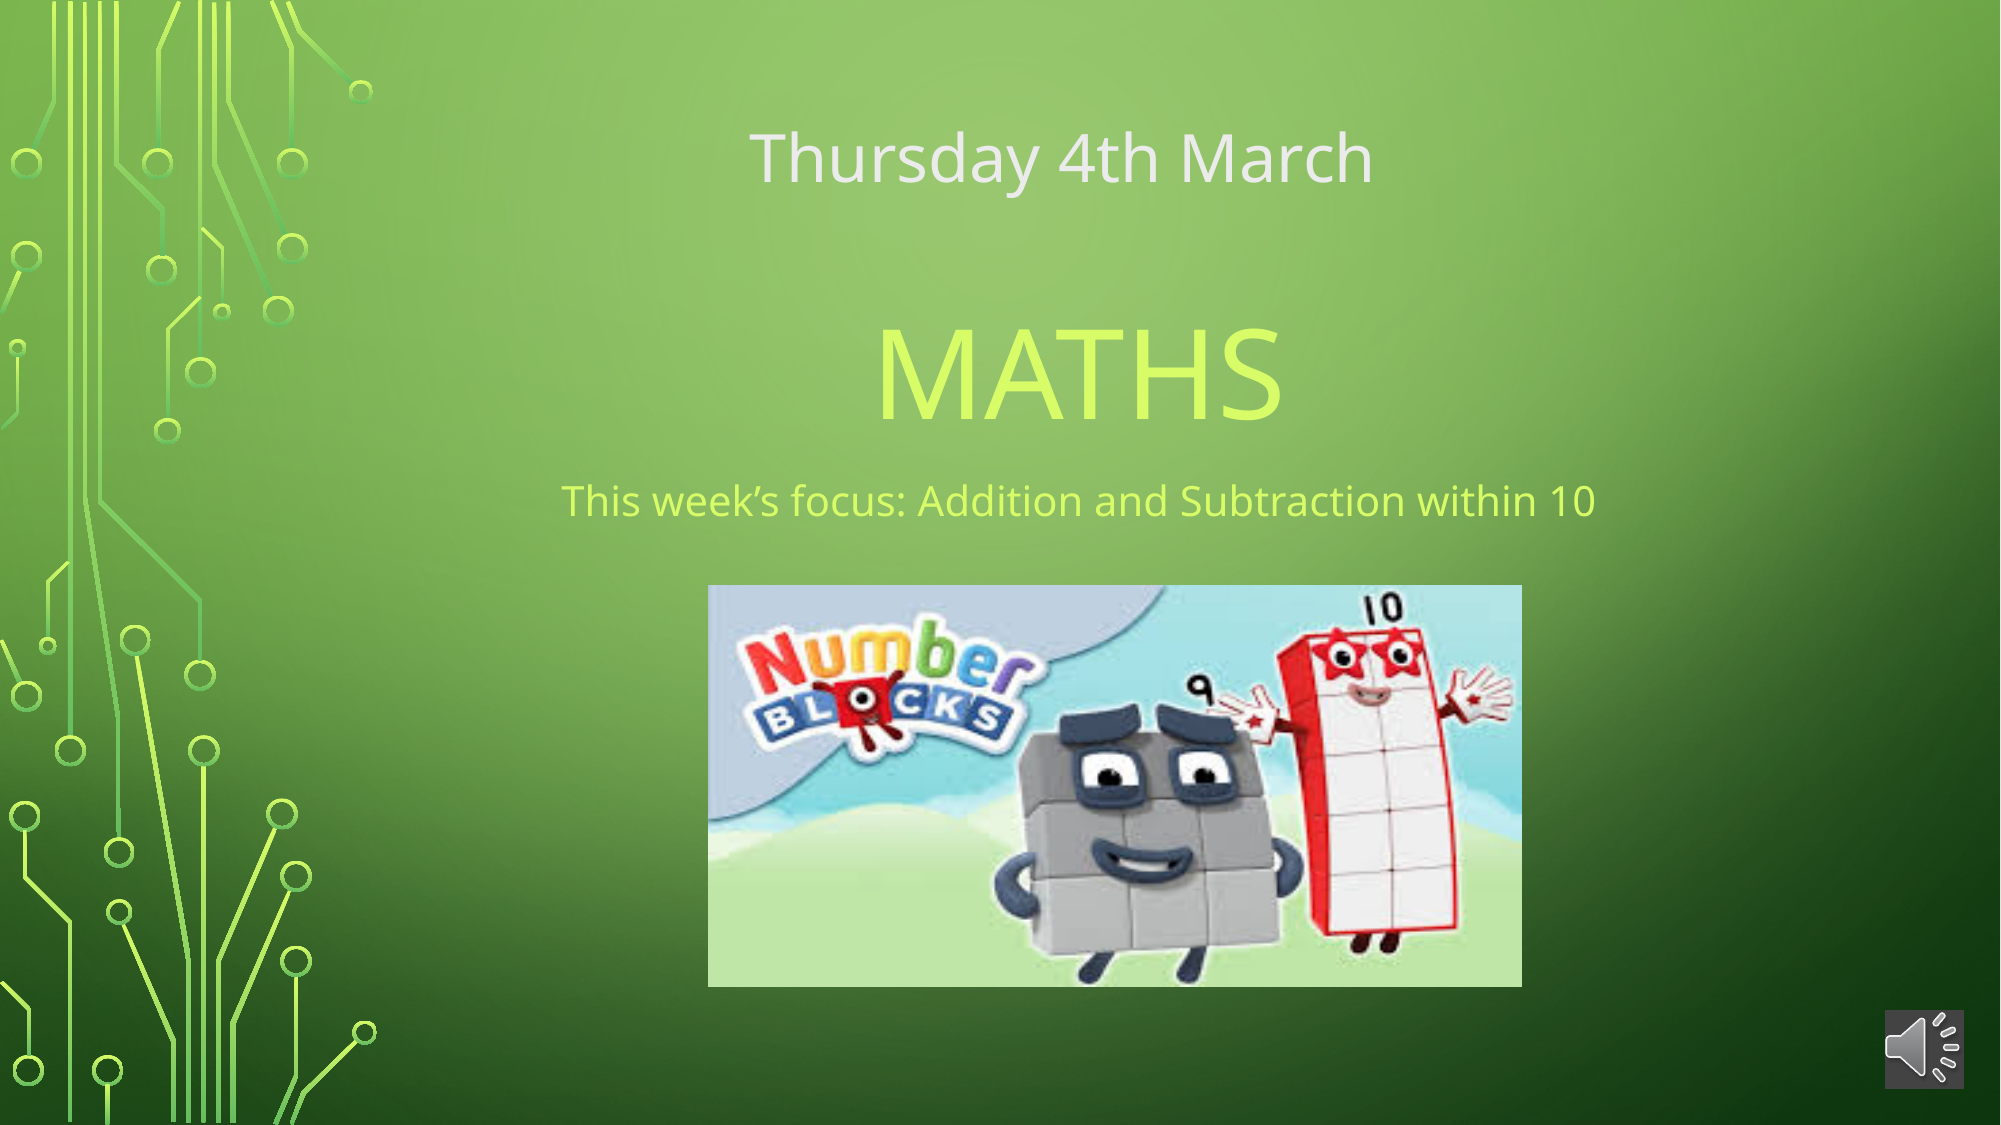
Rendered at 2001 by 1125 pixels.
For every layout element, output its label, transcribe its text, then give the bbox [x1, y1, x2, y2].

picture [1884, 1009, 1965, 1090]
title Thursday 4th March [307, 64, 1750, 205]
subtitle Maths This week’s focus: Addition and Subtraction within 10 [307, 256, 1851, 997]
picture [707, 585, 1522, 987]
